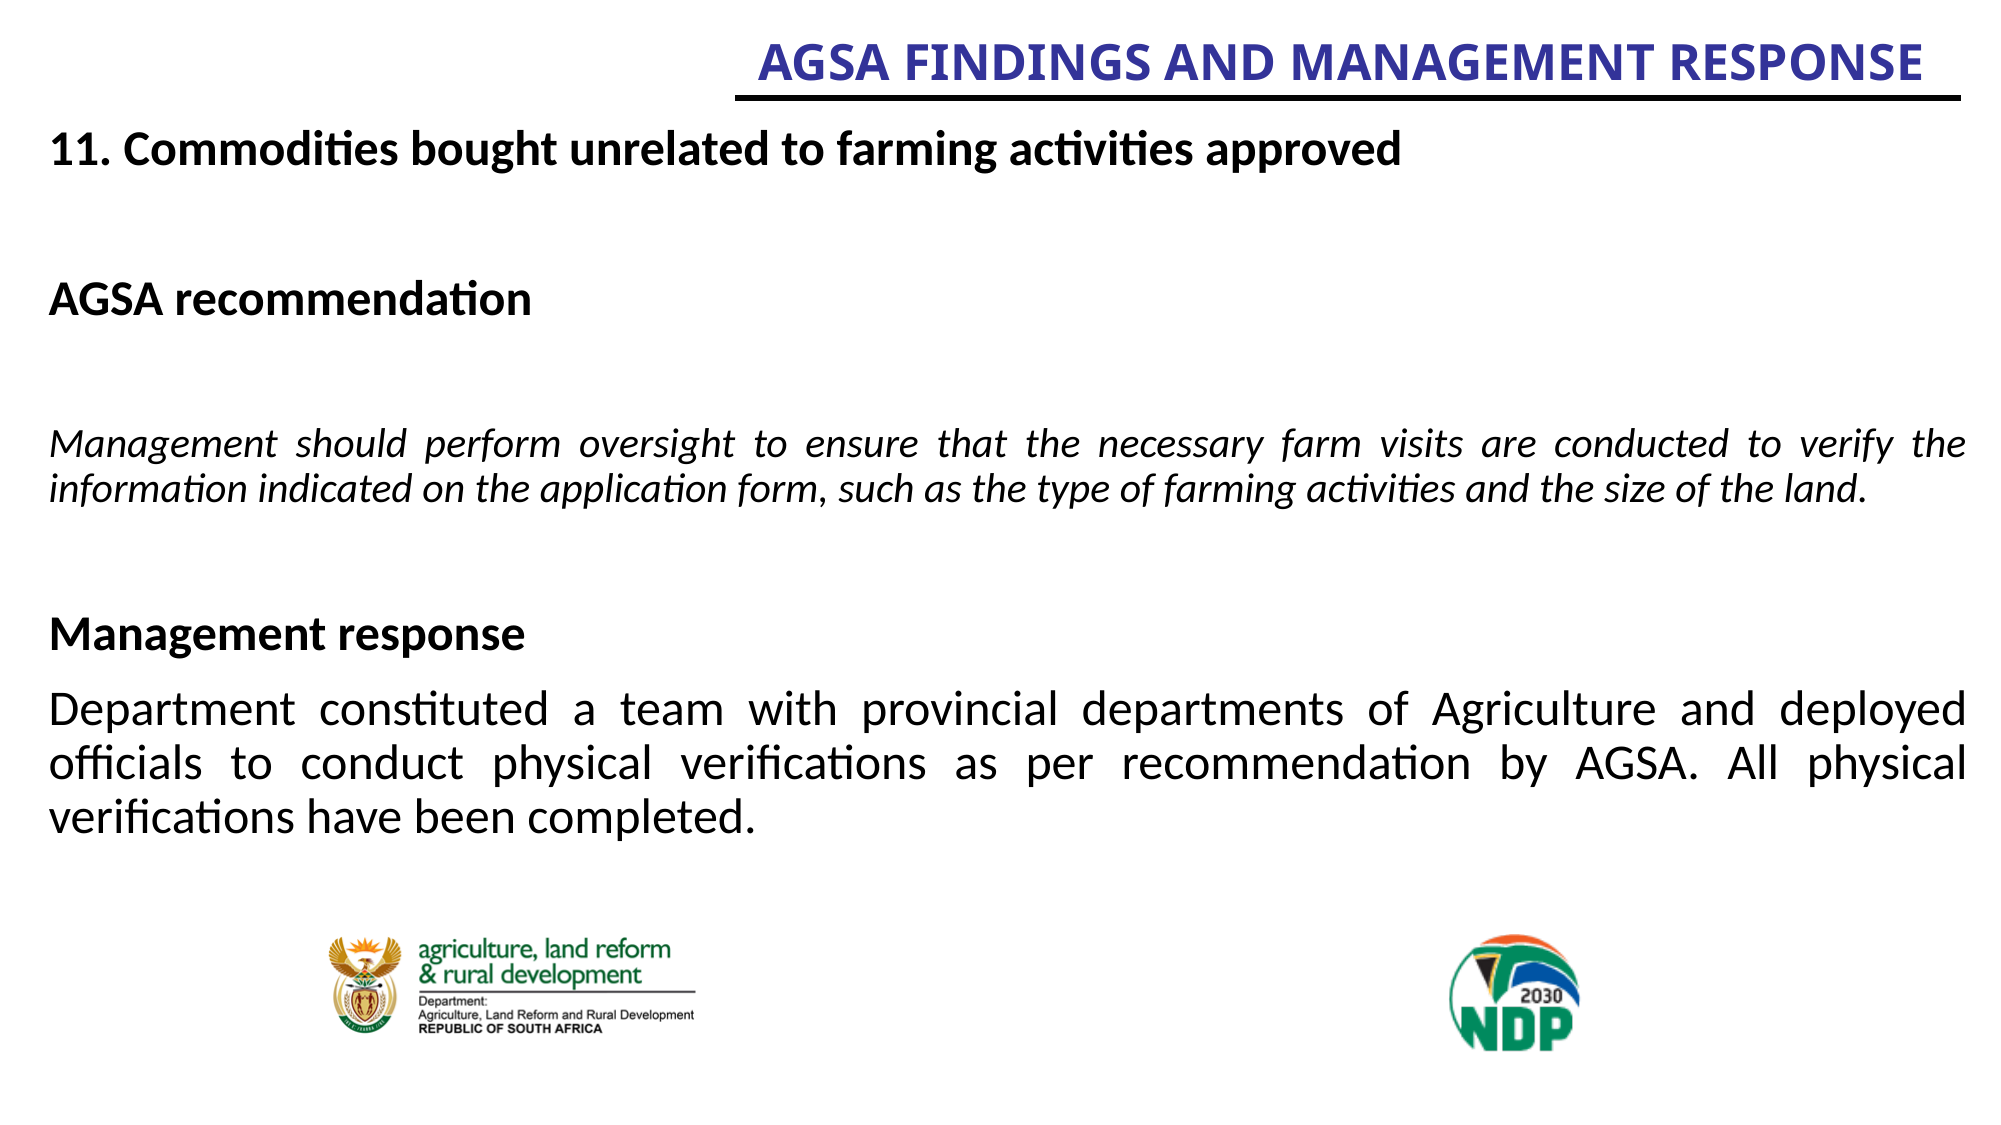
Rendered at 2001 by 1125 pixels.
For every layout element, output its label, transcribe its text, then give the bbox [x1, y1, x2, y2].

list 11. Commodities bought unrelated to farming activities approved AGSA recommendation Management should perform oversight to ensure that the necessary farm visits are conducted to verify the information indicated on the application form, such as the type of farming activities and the size of the land. Management response Department constituted a team with provincial departments of Agriculture and deployed officials to conduct physical verifications as per recommendation by AGSA. All physical verifications have been completed. [33, 114, 1984, 910]
picture [1448, 934, 1583, 1053]
text_box AGSA FINDINGS AND MANAGEMENT RESPONSE [526, 23, 1940, 98]
picture [303, 922, 721, 1053]
